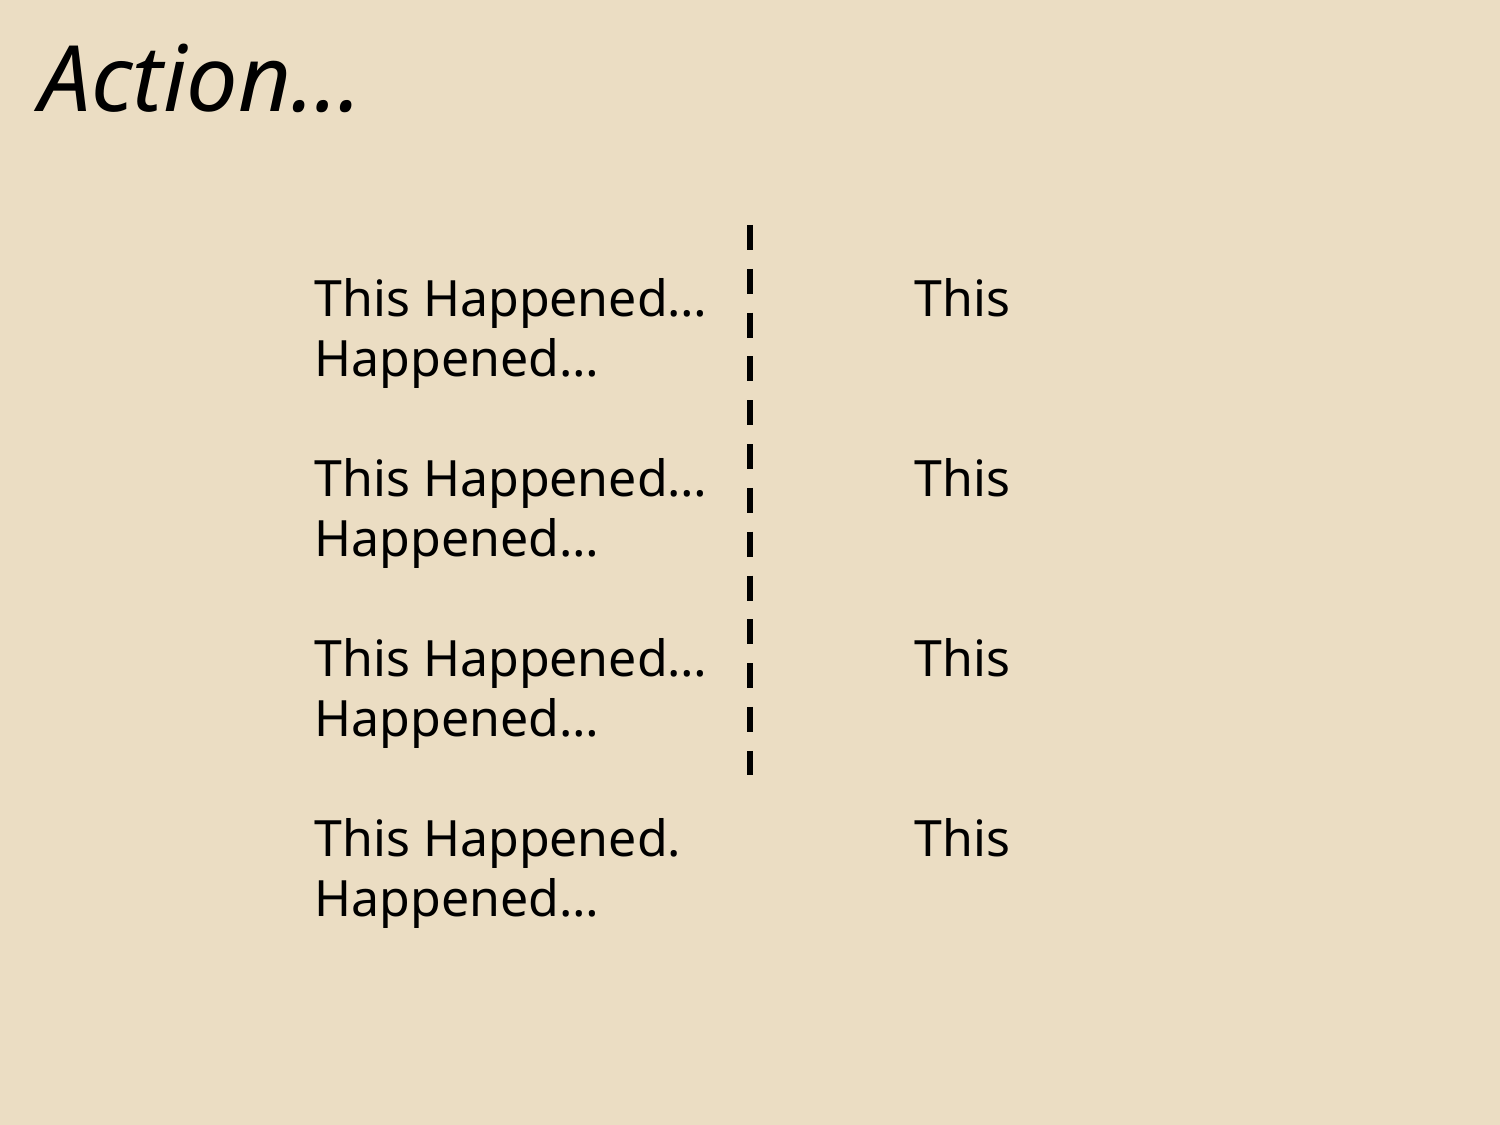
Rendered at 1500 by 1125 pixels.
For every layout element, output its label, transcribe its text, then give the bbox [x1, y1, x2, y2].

text_box This Happened… This Happened… This Happened… This Happened… This Happened… This Happened… This Happened. This Happened… [75, 138, 1238, 934]
text_box Action… [24, 12, 1500, 138]
